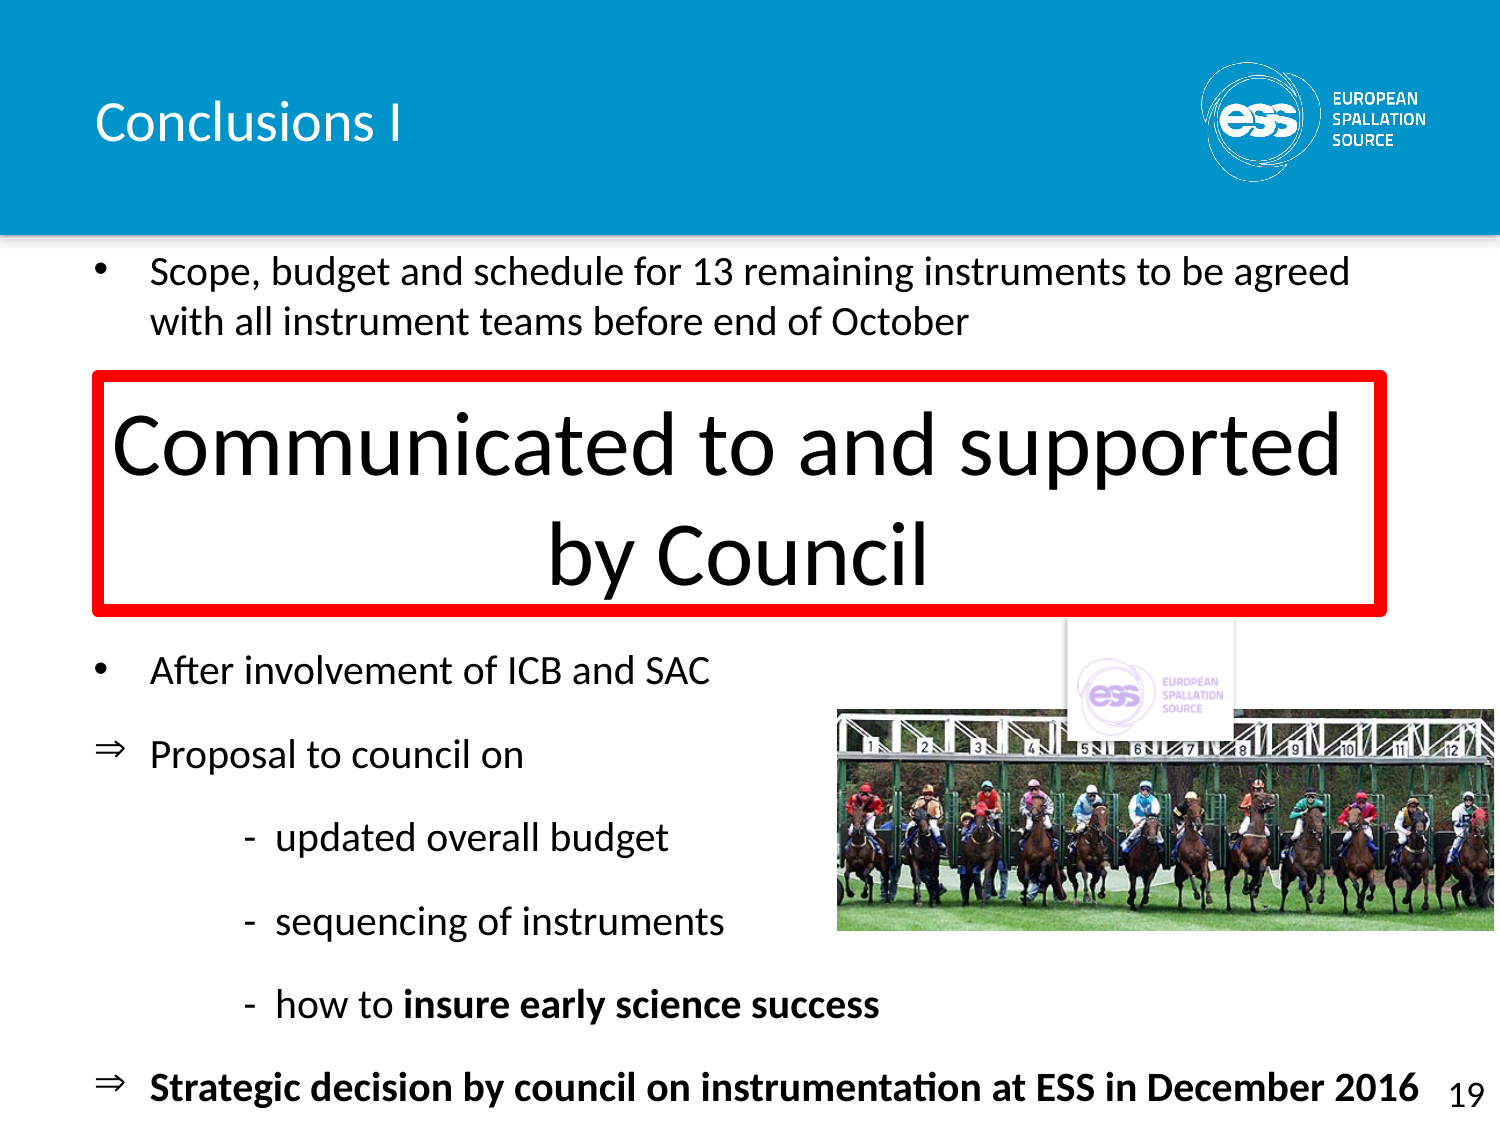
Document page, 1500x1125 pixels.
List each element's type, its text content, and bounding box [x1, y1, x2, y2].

picture [1354, 135, 1362, 146]
text_box Communicated to and supported by Council [97, 376, 1381, 611]
picture [1220, 104, 1299, 136]
picture [1386, 134, 1392, 146]
picture [1334, 93, 1340, 104]
picture [1345, 93, 1351, 104]
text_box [836, 614, 1495, 931]
title Conclusions I [94, 0, 1174, 237]
picture [1388, 93, 1394, 104]
picture [1366, 134, 1374, 145]
picture [1381, 119, 1389, 124]
list Scope, budget and schedule for 13 remaining instruments to be agreed with all instrument teams before end of October Similar to the instruments, cost targets have been set for sample environment, DMSC, detectors, etc. trying to free resources for instruments Requires hard work by NSS and in-kind partners to meet the deadlines After involvement of ICB and SAC Proposal to council on - updated overall budget - sequencing of instruments - how to insure early science success Strategic decision by council on instrumentation at ESS in December 2016 [93, 243, 1425, 1125]
picture [1355, 93, 1361, 104]
picture [1368, 94, 1374, 104]
picture [1408, 93, 1412, 104]
slide_number 19 [1150, 1062, 1500, 1122]
picture [1377, 93, 1385, 104]
